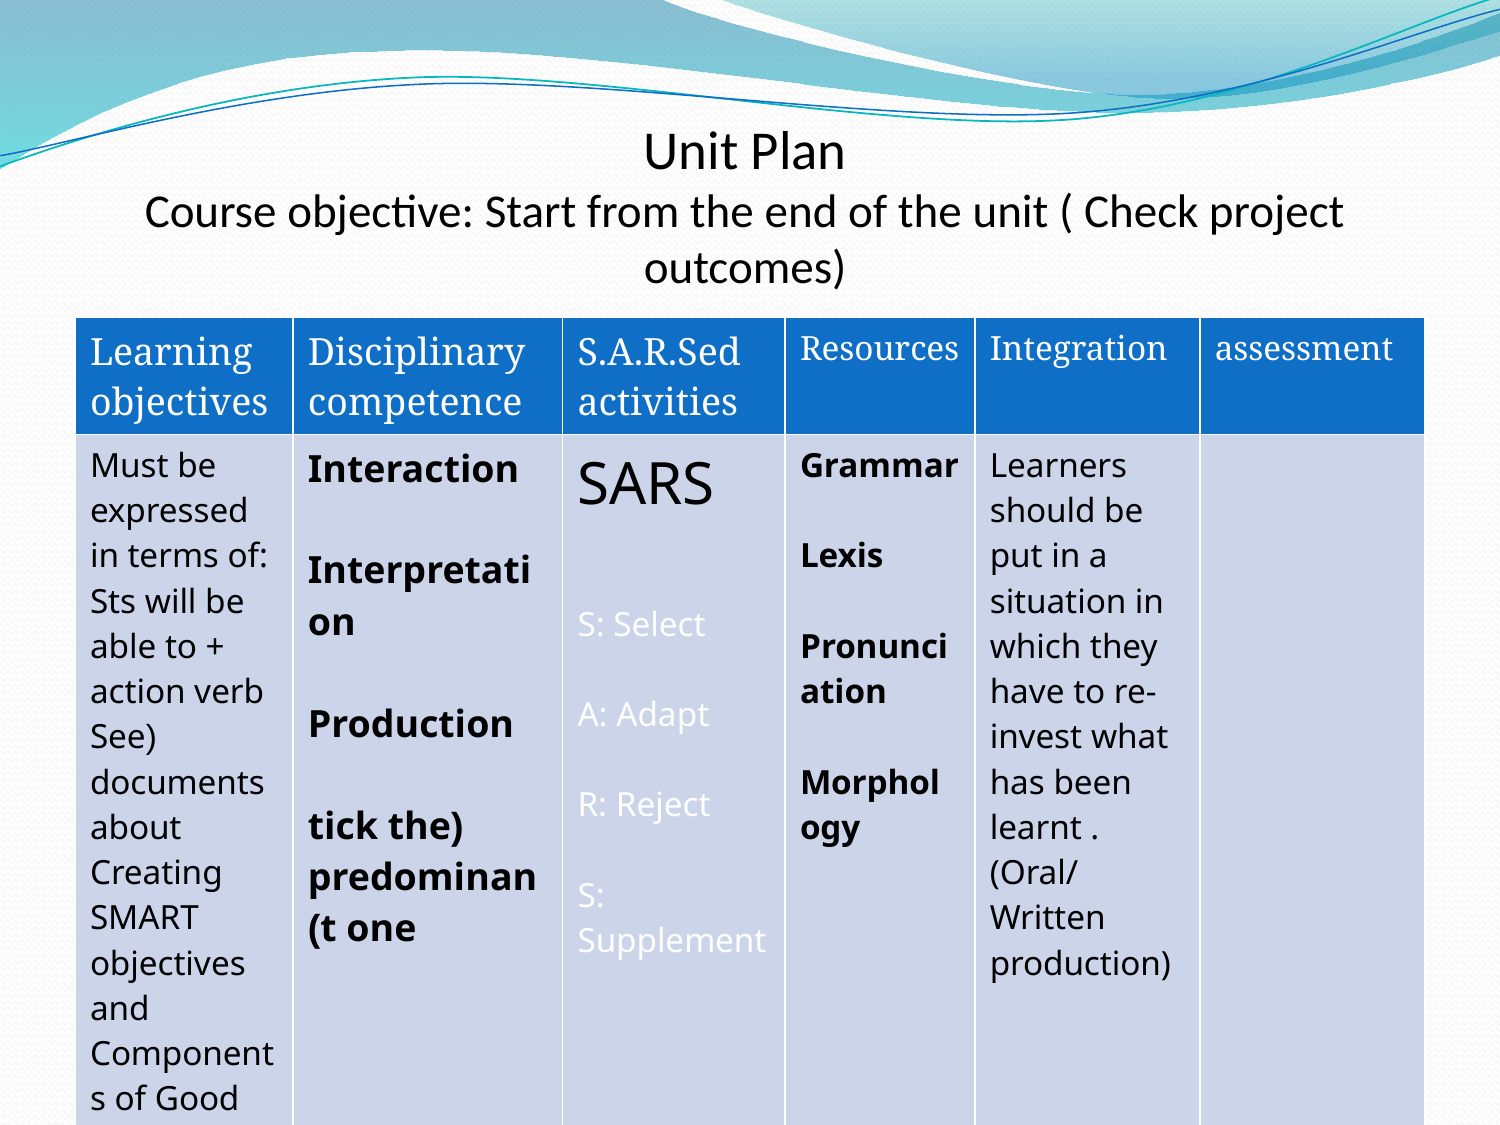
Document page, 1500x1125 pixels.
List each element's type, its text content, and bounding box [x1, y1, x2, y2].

table_cell Learners should be put in a situation in which they have to re-invest what has been learnt . (Oral/ Written production) [976, 435, 1199, 1125]
table_header Disciplinary competence [294, 318, 562, 434]
table_header Integration [976, 318, 1199, 434]
table_header S.A.R.Sed activities [563, 318, 784, 434]
table_header Learning objectives [76, 318, 292, 434]
table_cell SARS S: Select A: Adapt R: Reject S: Supplement [563, 435, 784, 1125]
table_cell Interaction Interpretation Production (tick the predominant one) [294, 435, 562, 1125]
table_header assessment [1201, 318, 1424, 434]
title Unit Plan Course objective: Start from the end of the unit ( Check project outcomes) [70, 105, 1421, 293]
table_header Resources [786, 318, 974, 434]
table_cell [1201, 435, 1424, 1125]
table_cell Grammar Lexis Pronunciation Morphology [786, 435, 974, 1125]
table_cell Must be expressed in terms of: Sts will be able to + action verb (See documents about Creating SMART objectives and Components of Good Objectives) [76, 435, 292, 1125]
